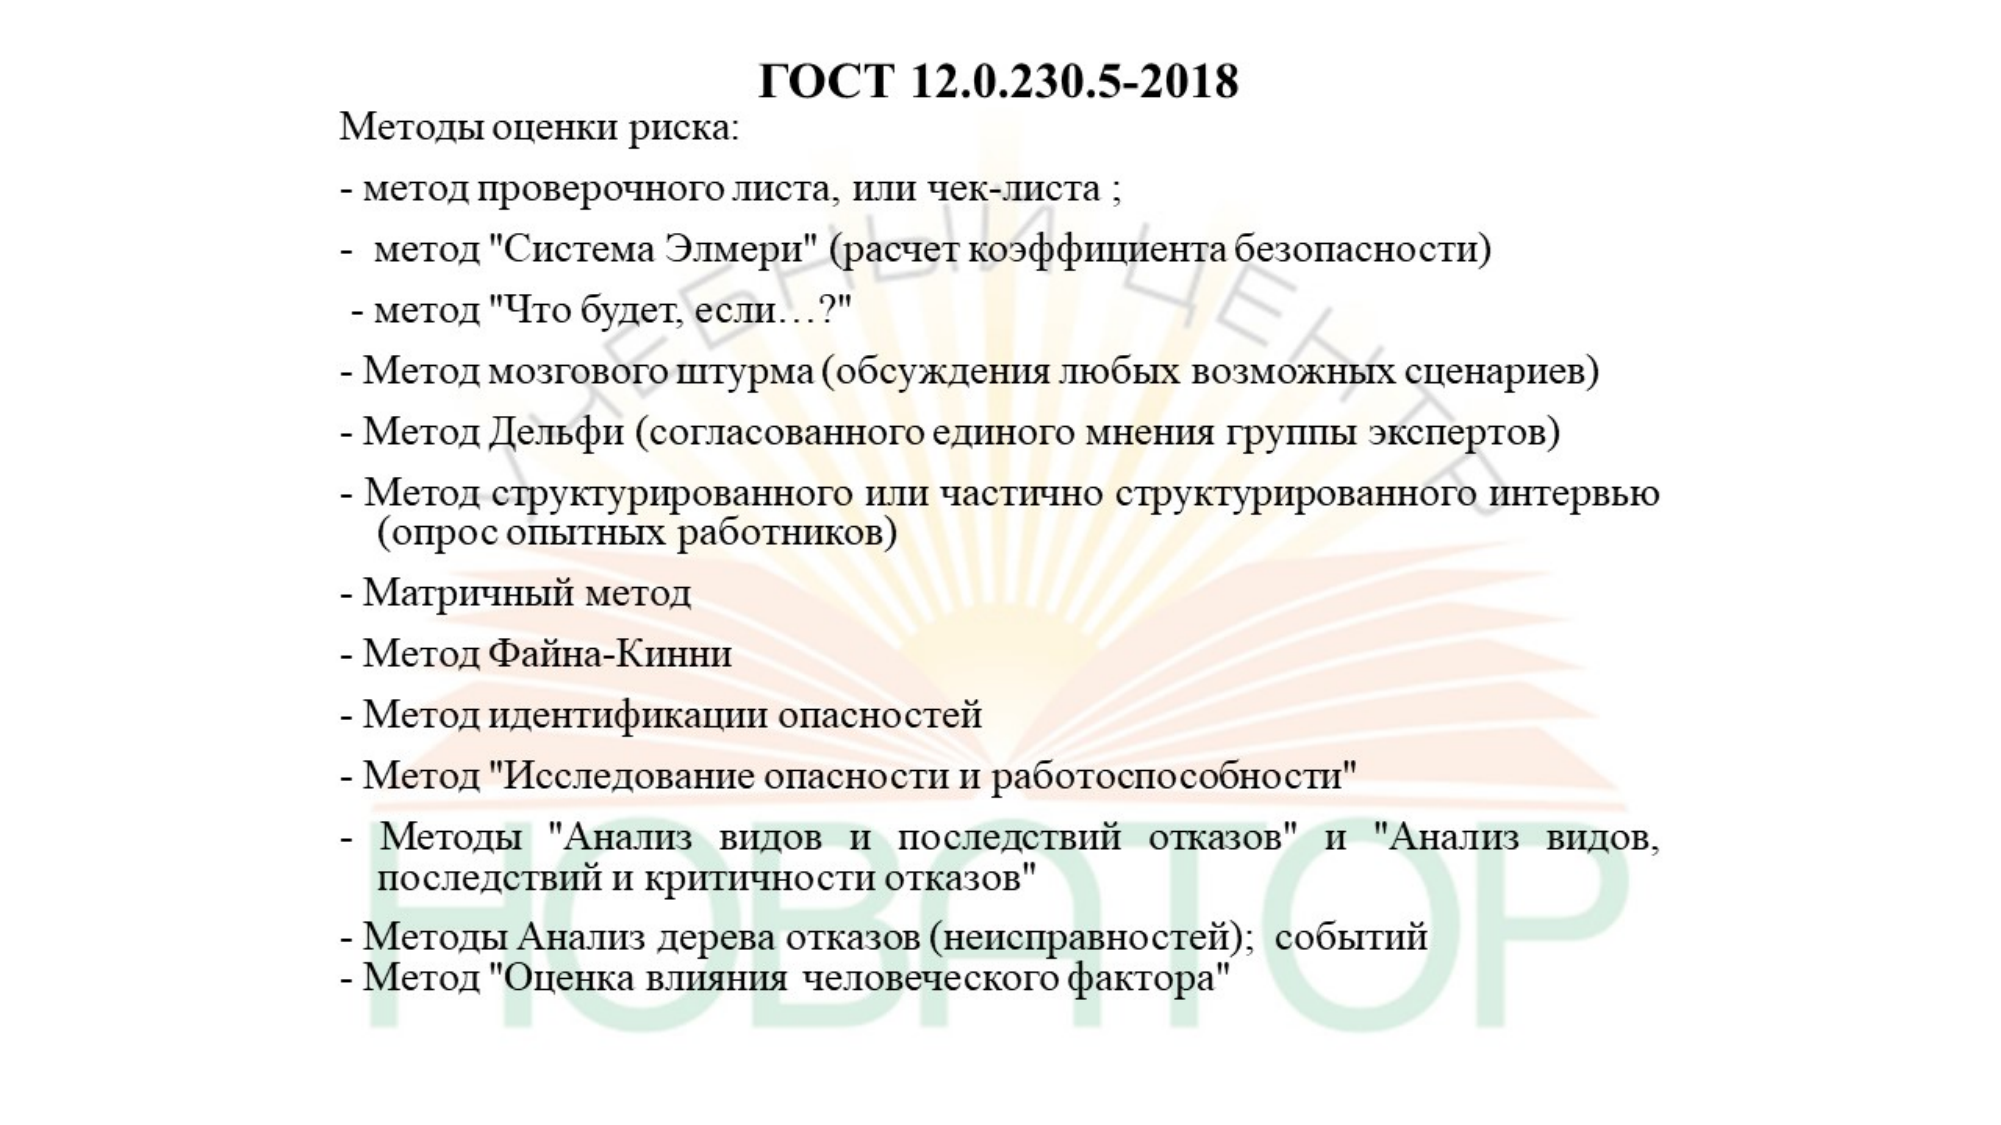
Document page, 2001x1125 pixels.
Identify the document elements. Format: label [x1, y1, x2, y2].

picture [249, 0, 1750, 1125]
